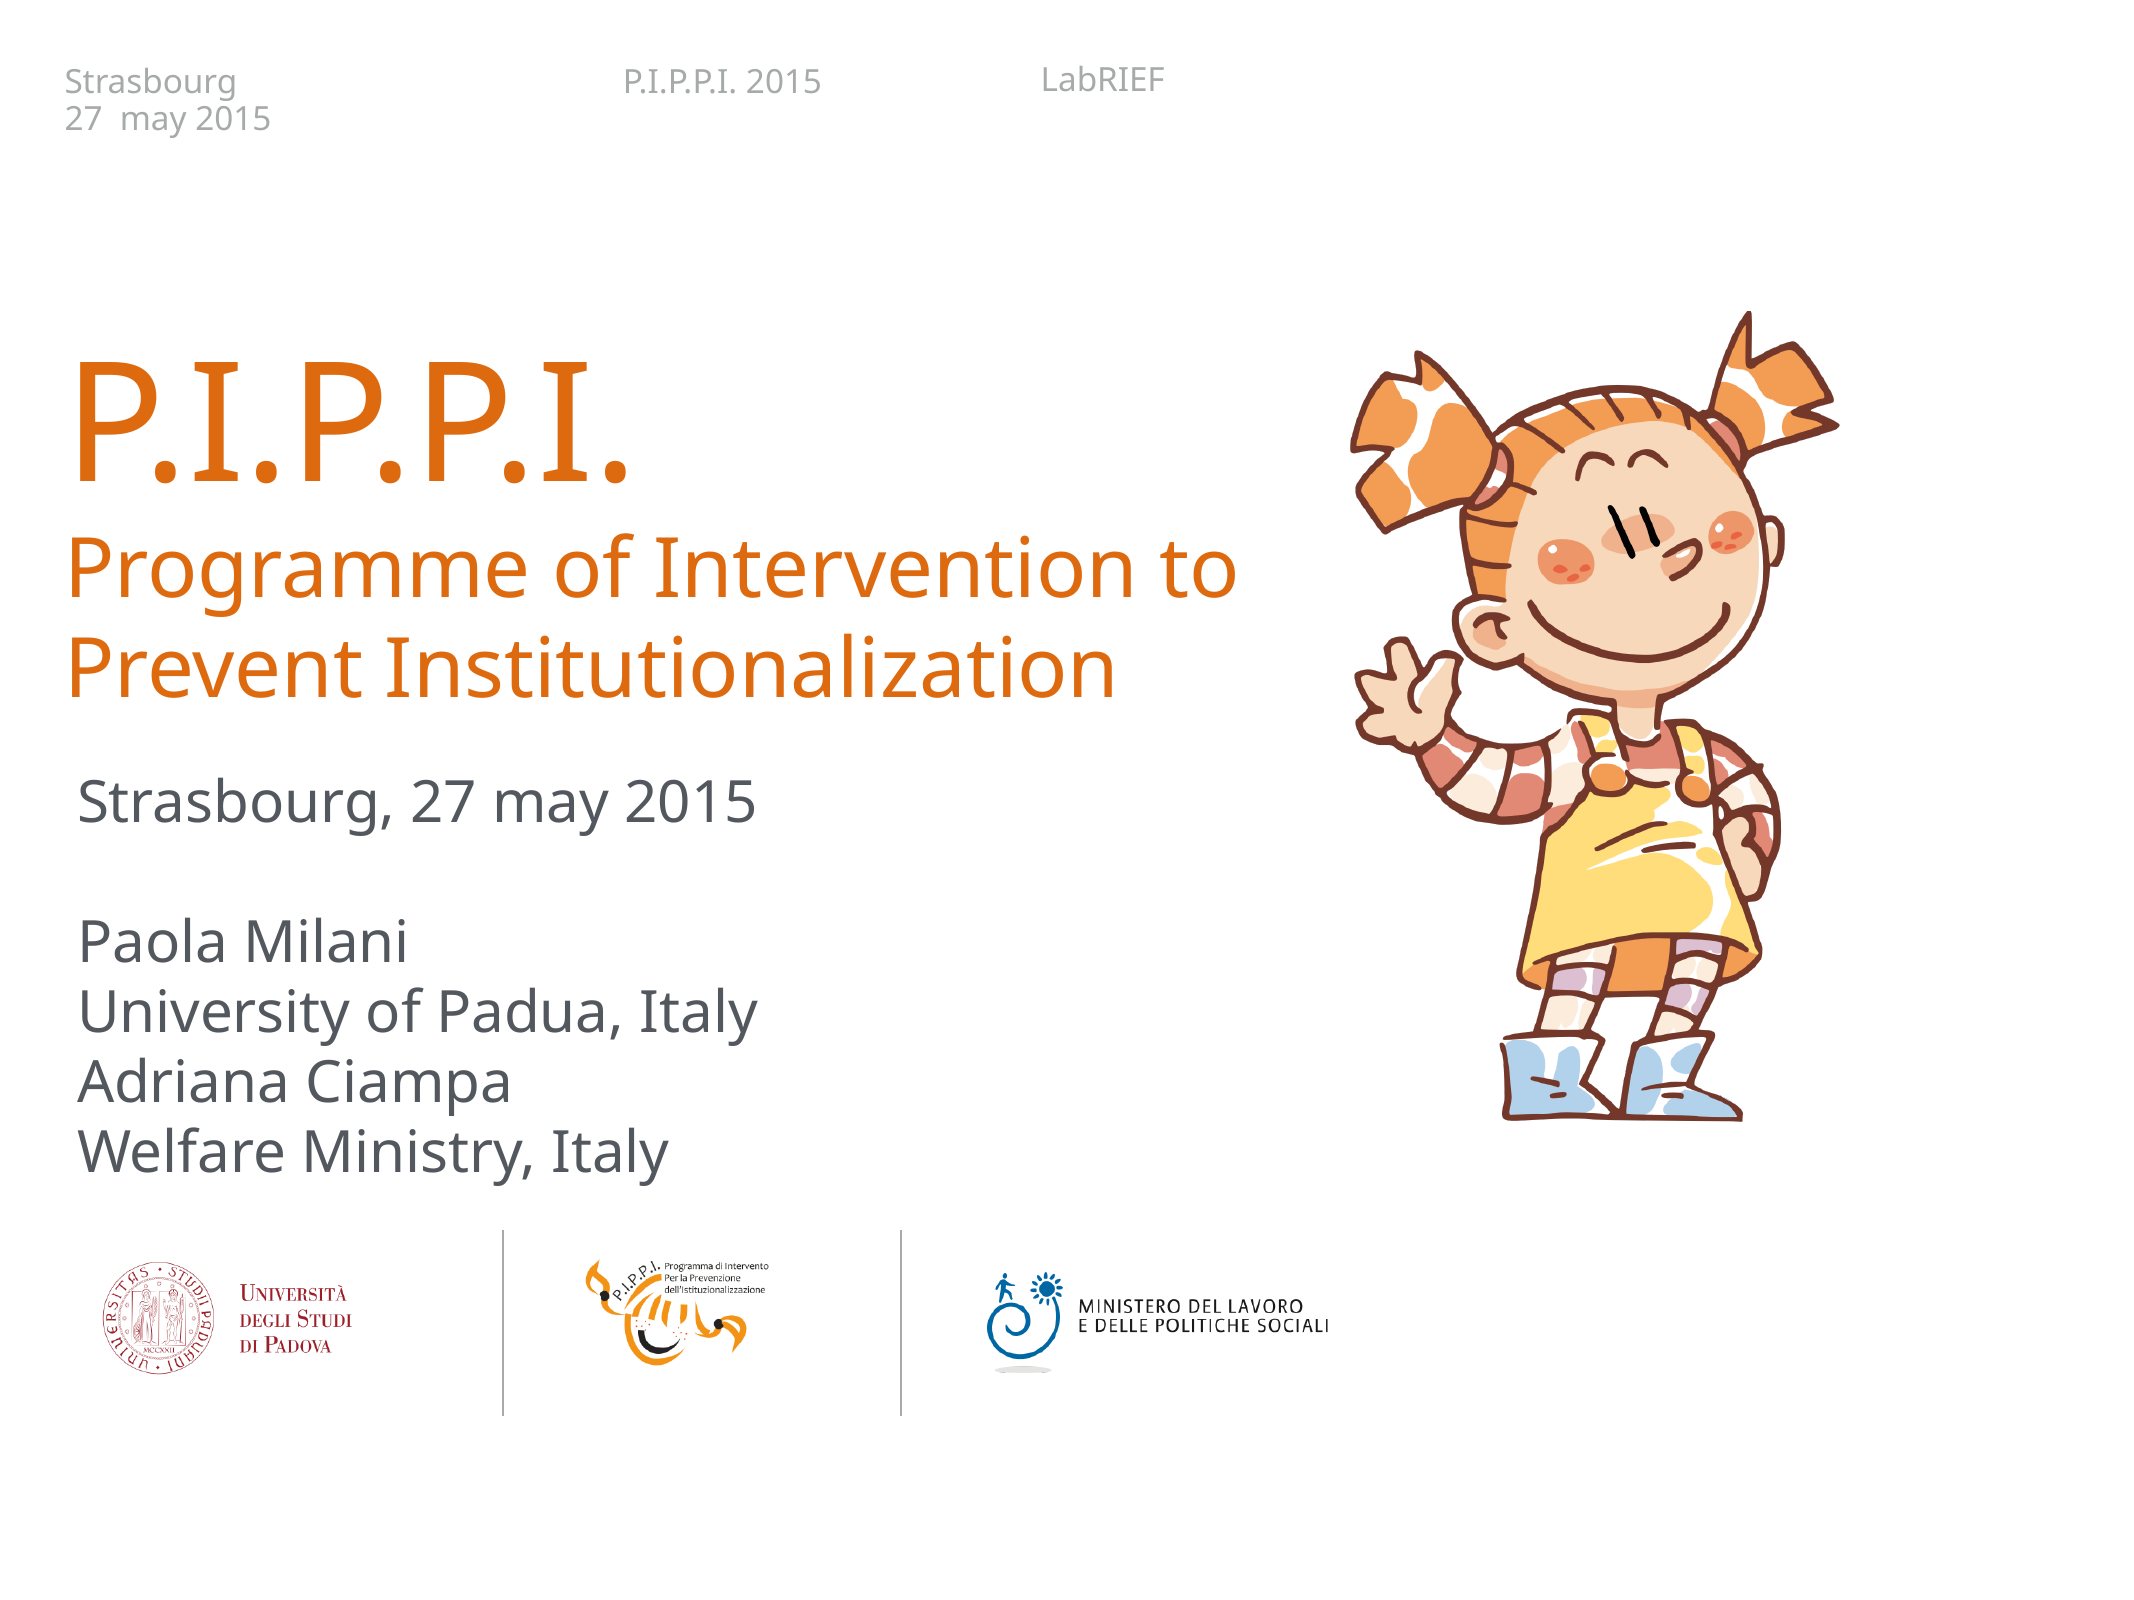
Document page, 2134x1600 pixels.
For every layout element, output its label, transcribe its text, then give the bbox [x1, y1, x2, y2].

picture [987, 1272, 1328, 1373]
picture [1316, 311, 1911, 1159]
text_box Strasbourg, 27 may 2015 Paola Milani University of Padua, Italy Adriana Ciampa Welfare Ministry, Italy [77, 763, 1312, 996]
title P.I.P.P.I. Programme of Intervention to Prevent Institutionalization [64, 314, 1313, 501]
picture [81, 1225, 373, 1421]
picture [566, 1219, 793, 1381]
text_box [77, 522, 1312, 763]
